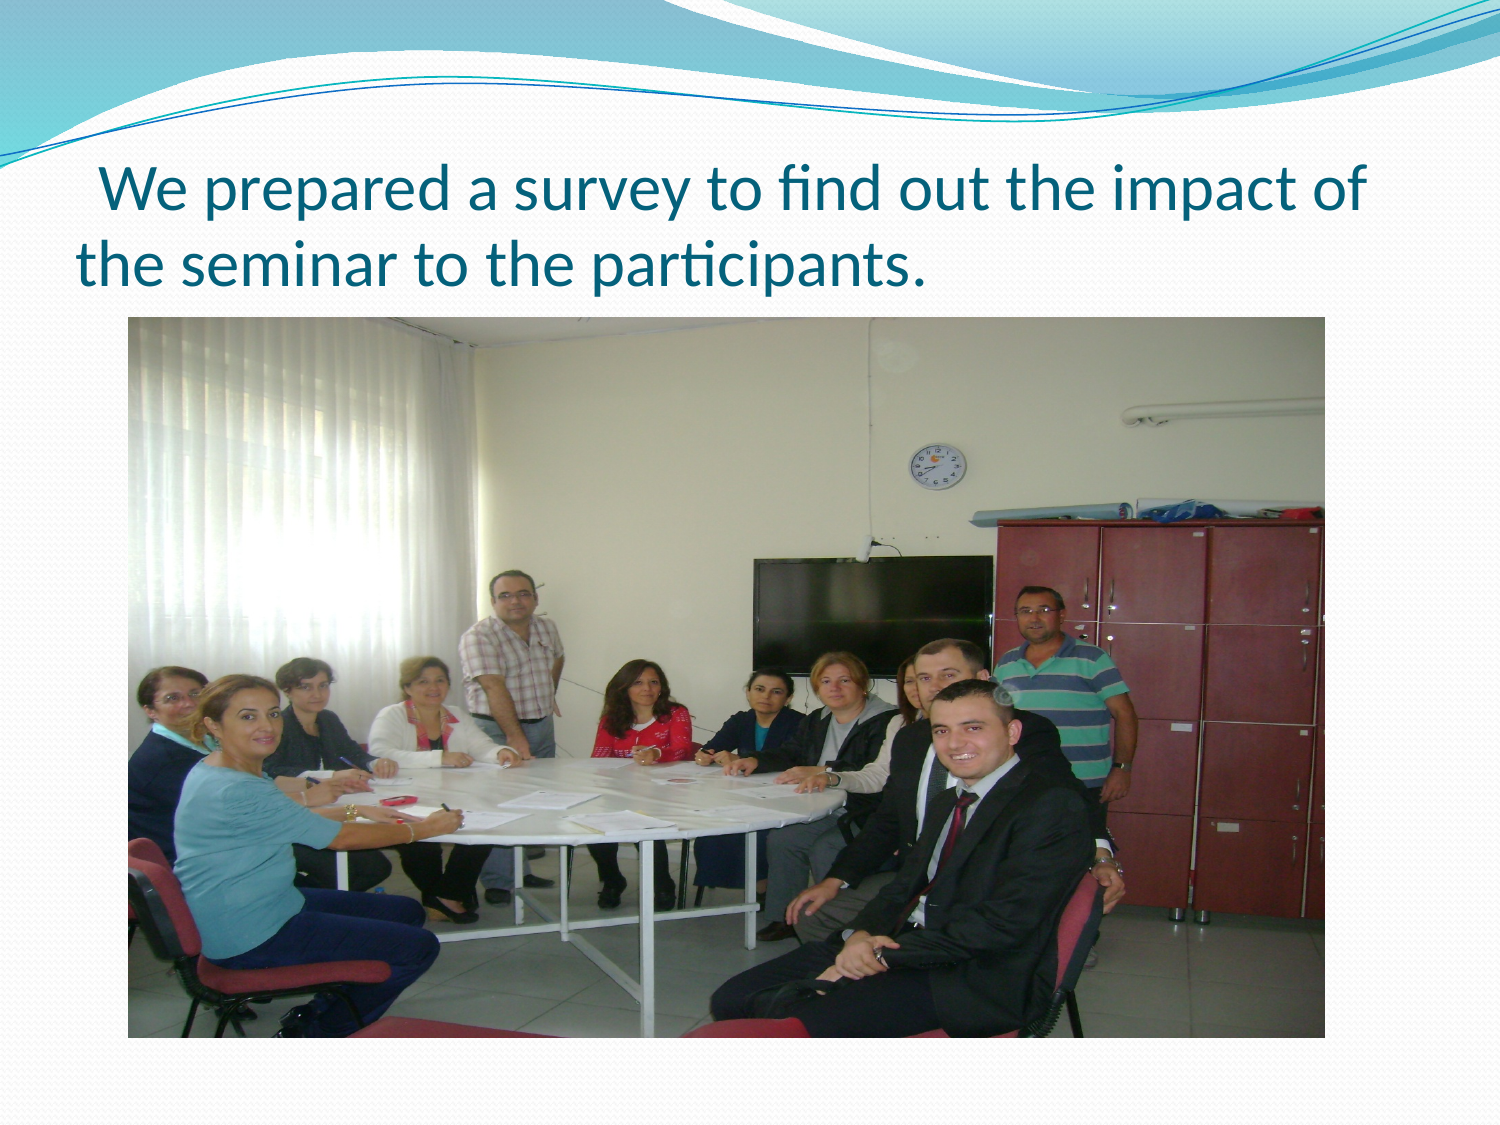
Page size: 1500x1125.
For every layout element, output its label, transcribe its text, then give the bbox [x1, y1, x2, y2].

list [128, 317, 1325, 1038]
title We prepared a survey to find out the impact of the seminar to the participants. [75, 115, 1425, 303]
